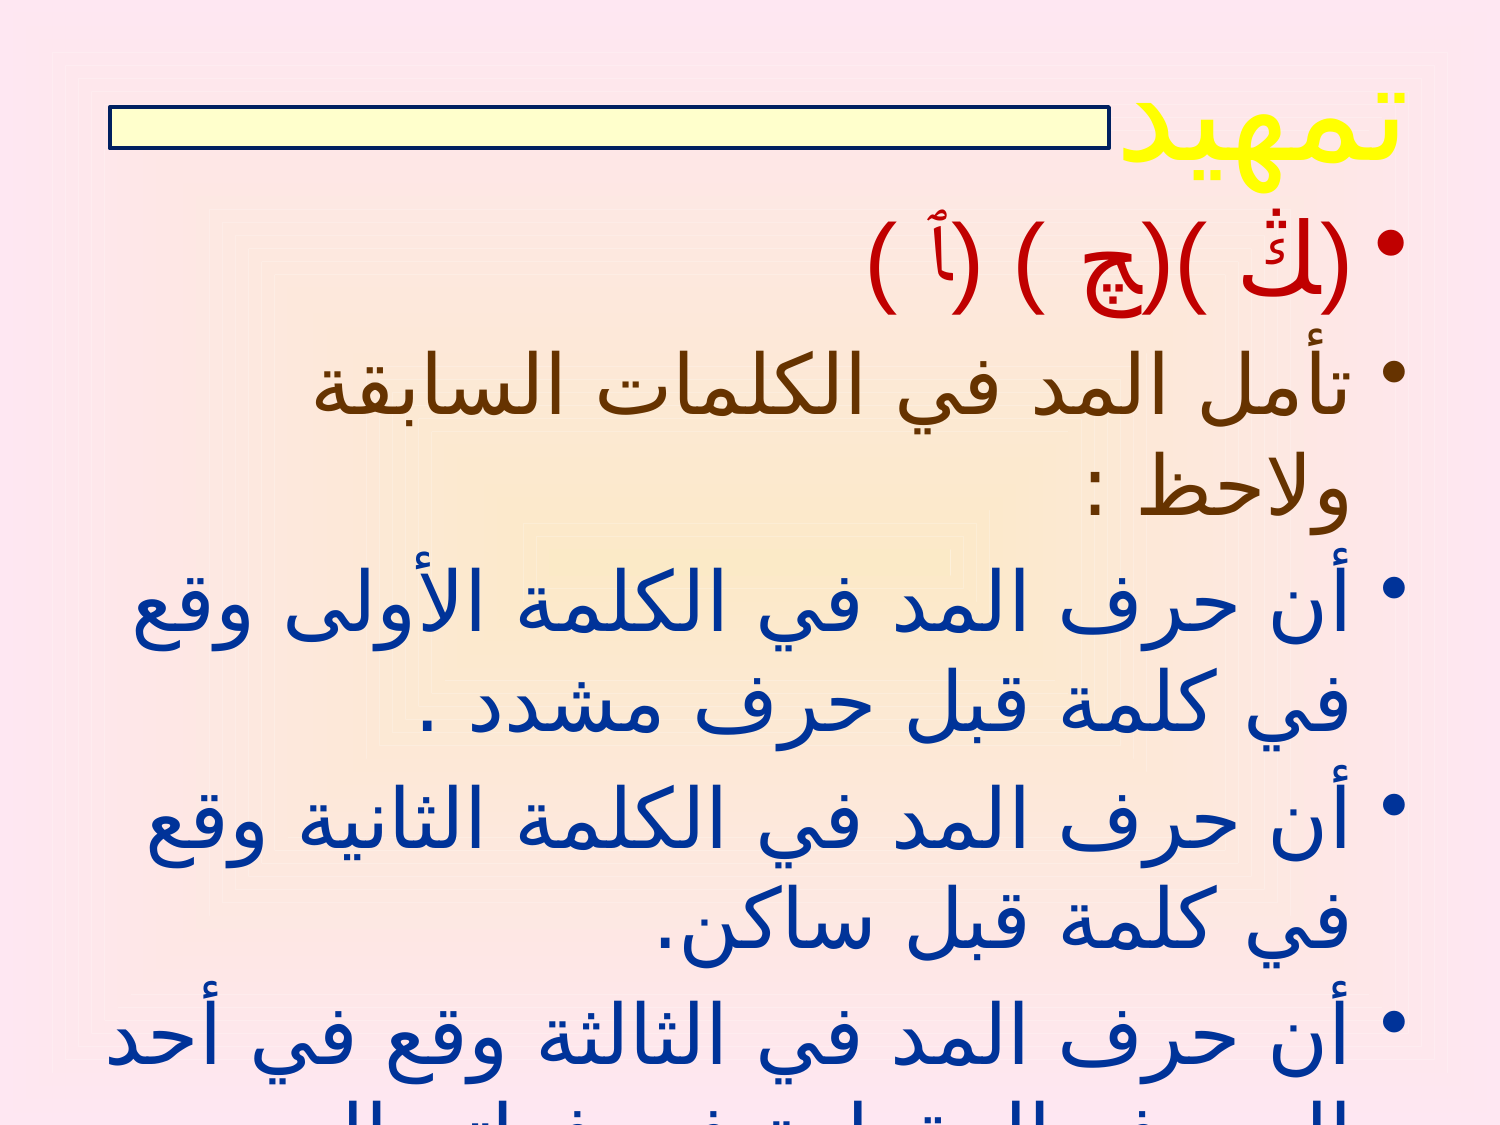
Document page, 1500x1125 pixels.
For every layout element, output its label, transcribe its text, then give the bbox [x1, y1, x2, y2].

text_box [108, 105, 1111, 150]
list (ﯔ )(ﭻ ) (ﭑ ) تأمل المد في الكلمات السابقة ولاحظ : أن حرف المد في الكلمة الأولى وقع في كلمة قبل حرف مشدد . أن حرف المد في الكلمة الثانية وقع في كلمة قبل ساكن. أن حرف المد في الثالثة وقع في أحد الحروف المقطعة في فواتح السور ، حيث وقع قبل مشدد عند الميم الأولى من (لام ) ووقع قبل ساكن عند الميم الثانية من ( ميم ). [74, 187, 1426, 931]
title تمهيد [74, 11, 1426, 187]
